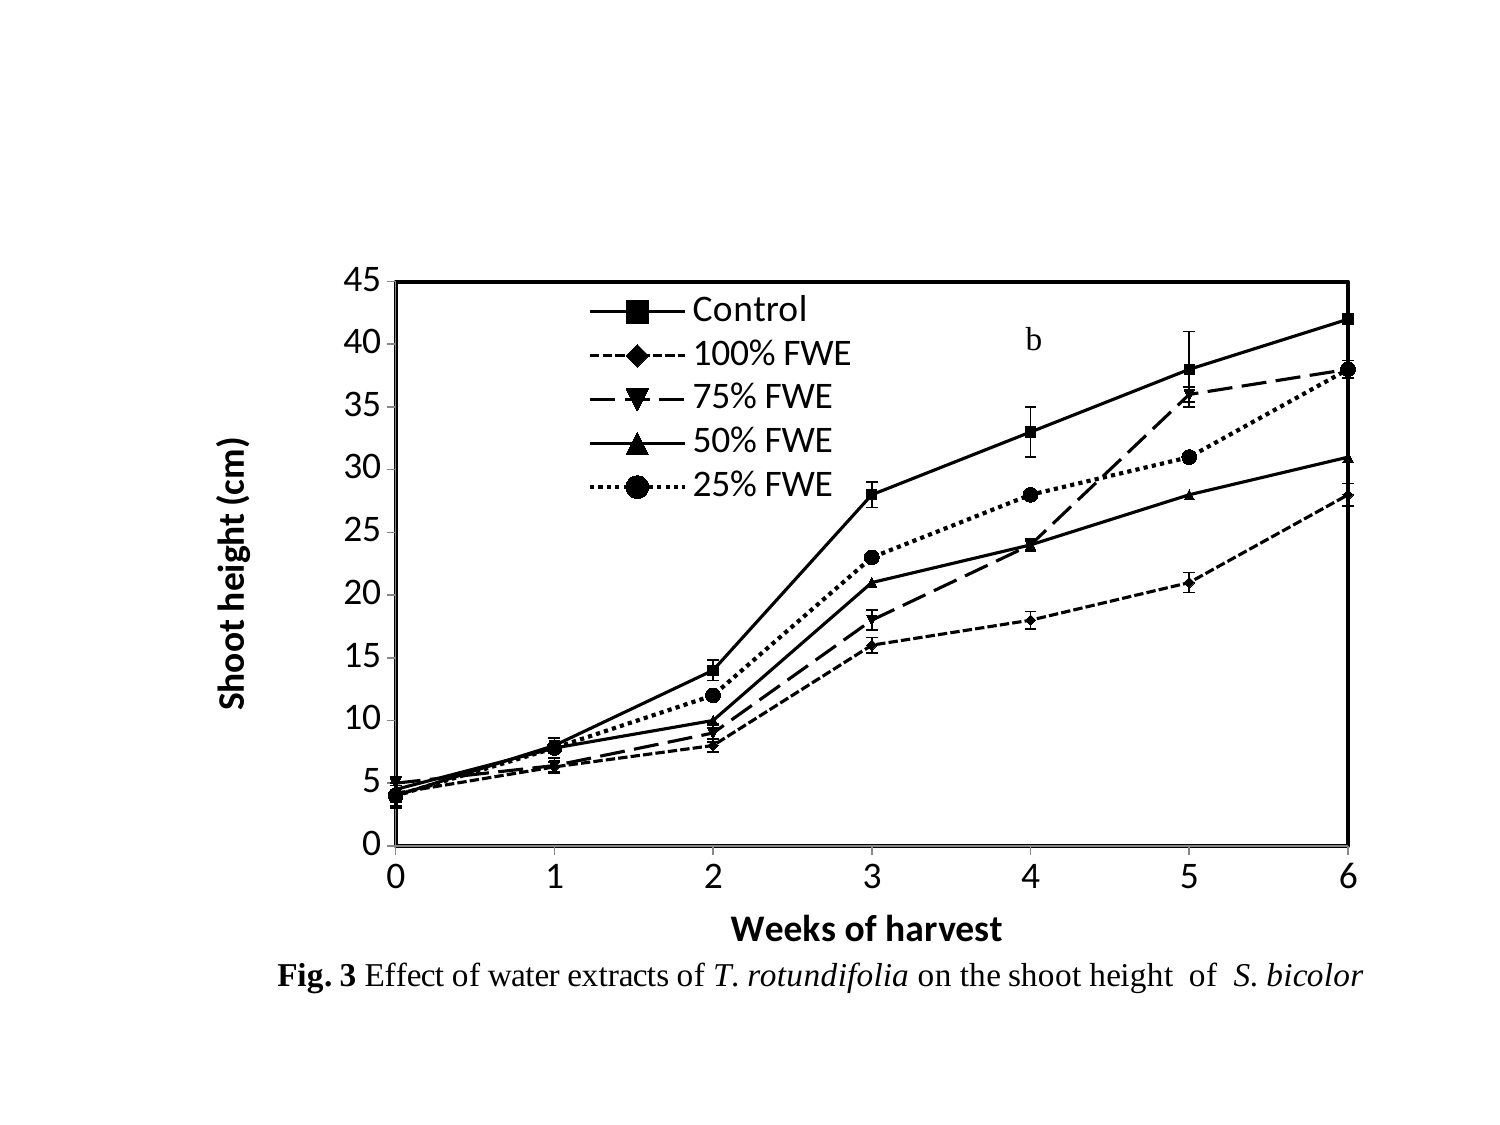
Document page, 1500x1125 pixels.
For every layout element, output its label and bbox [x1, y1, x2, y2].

chart [74, 262, 1426, 1006]
